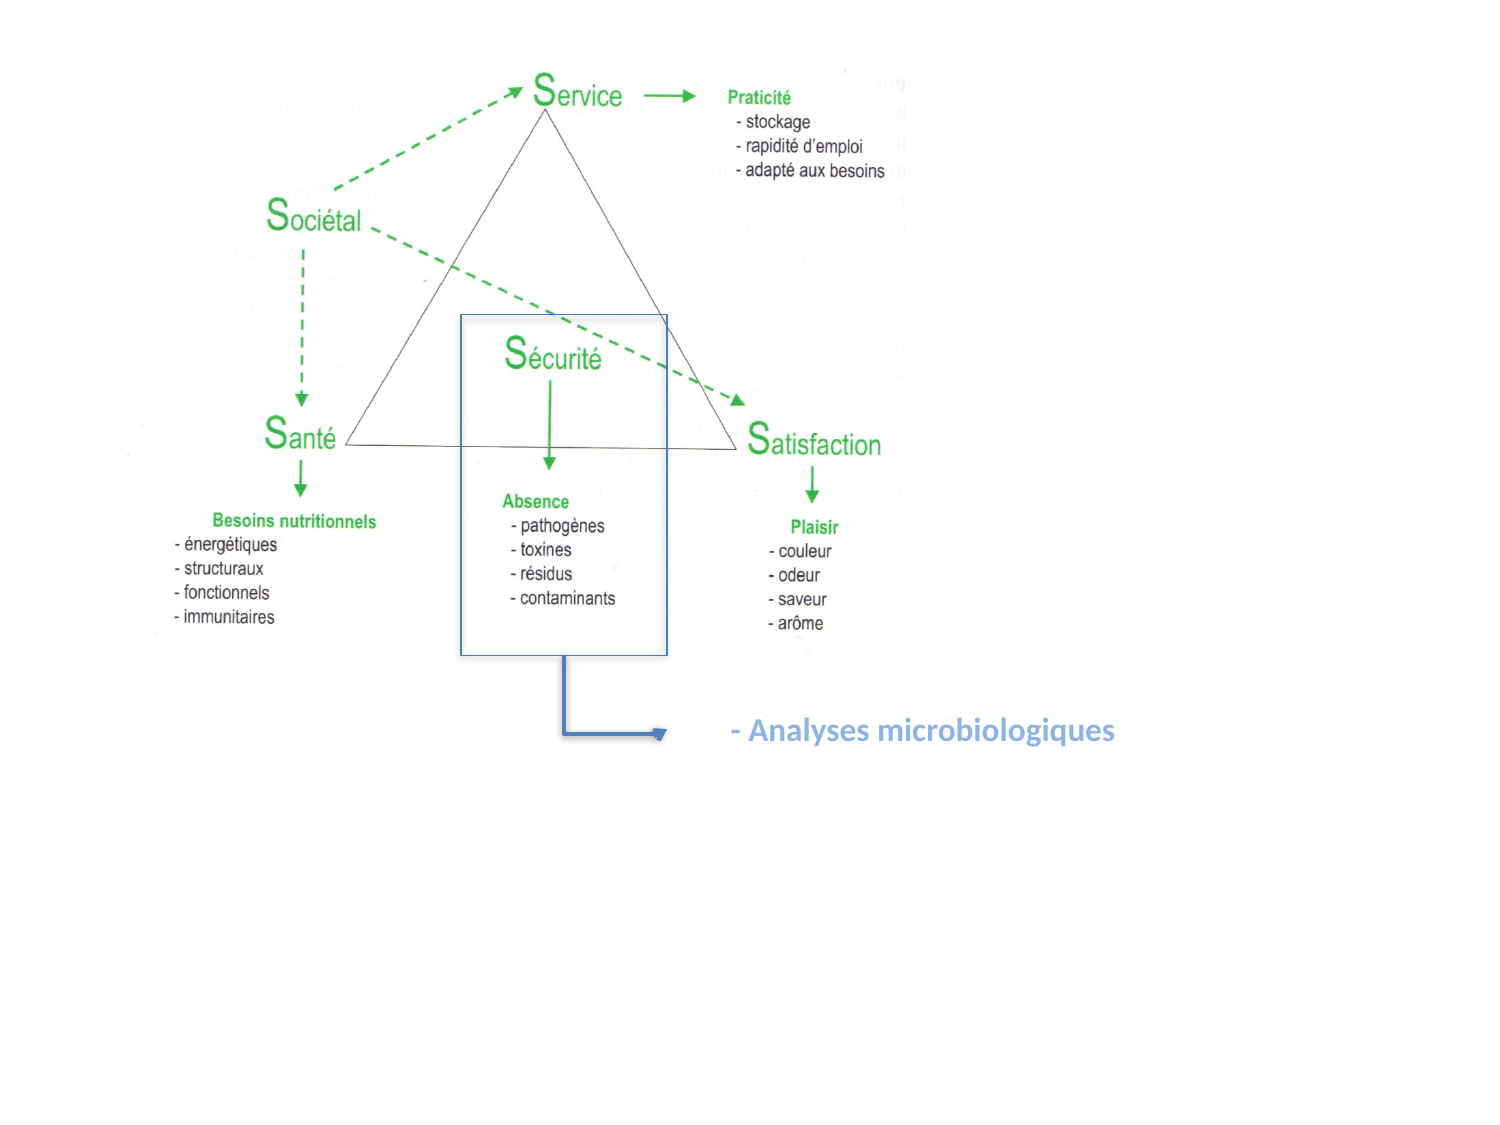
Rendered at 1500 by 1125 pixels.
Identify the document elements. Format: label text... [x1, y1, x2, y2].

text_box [578, 640, 653, 745]
picture [35, 34, 906, 656]
text_box - Analyses microbiologiques [715, 700, 1208, 755]
